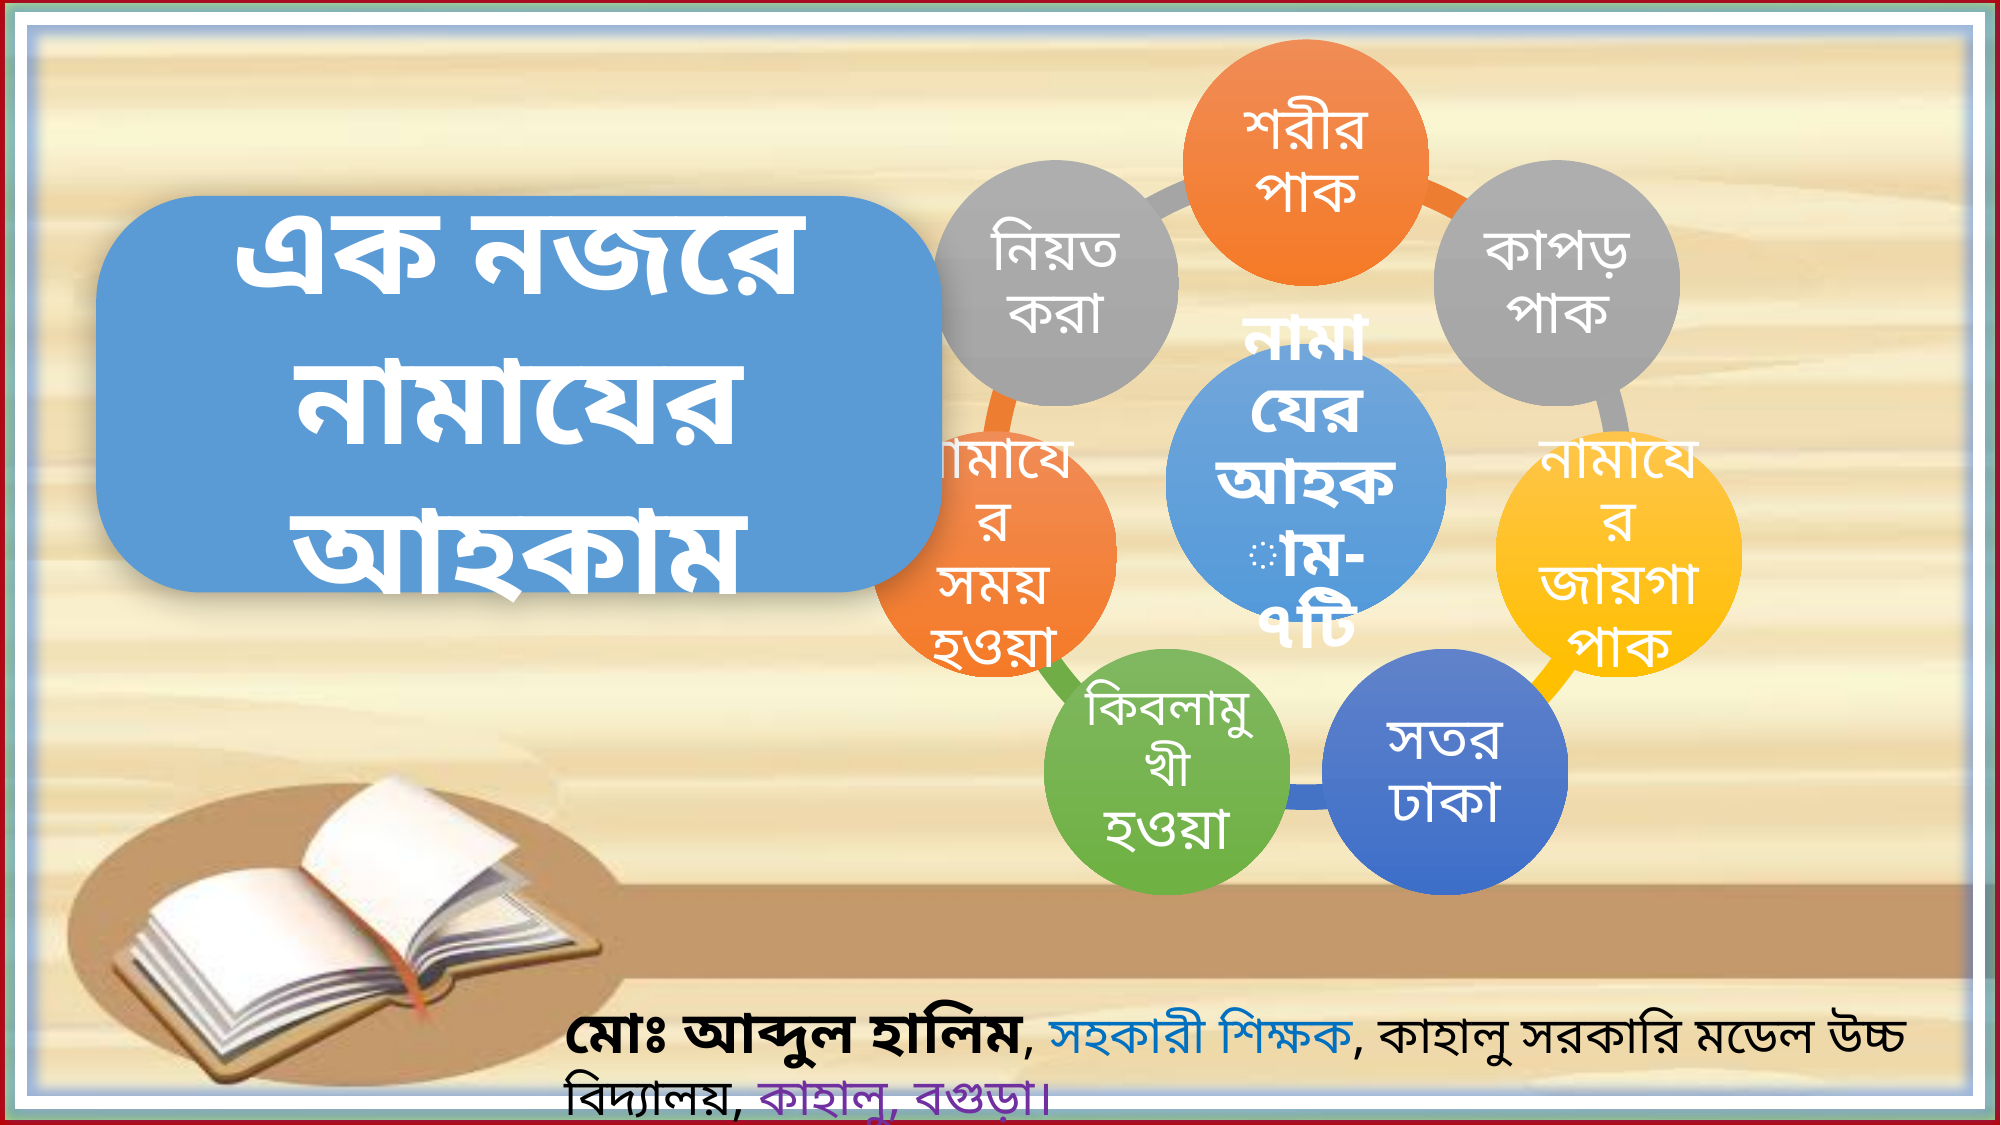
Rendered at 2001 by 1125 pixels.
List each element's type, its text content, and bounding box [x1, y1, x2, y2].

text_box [601, 73, 2000, 861]
text_box এক নজরে নামাযের আহকাম [95, 194, 601, 594]
picture [36, 34, 1967, 1090]
